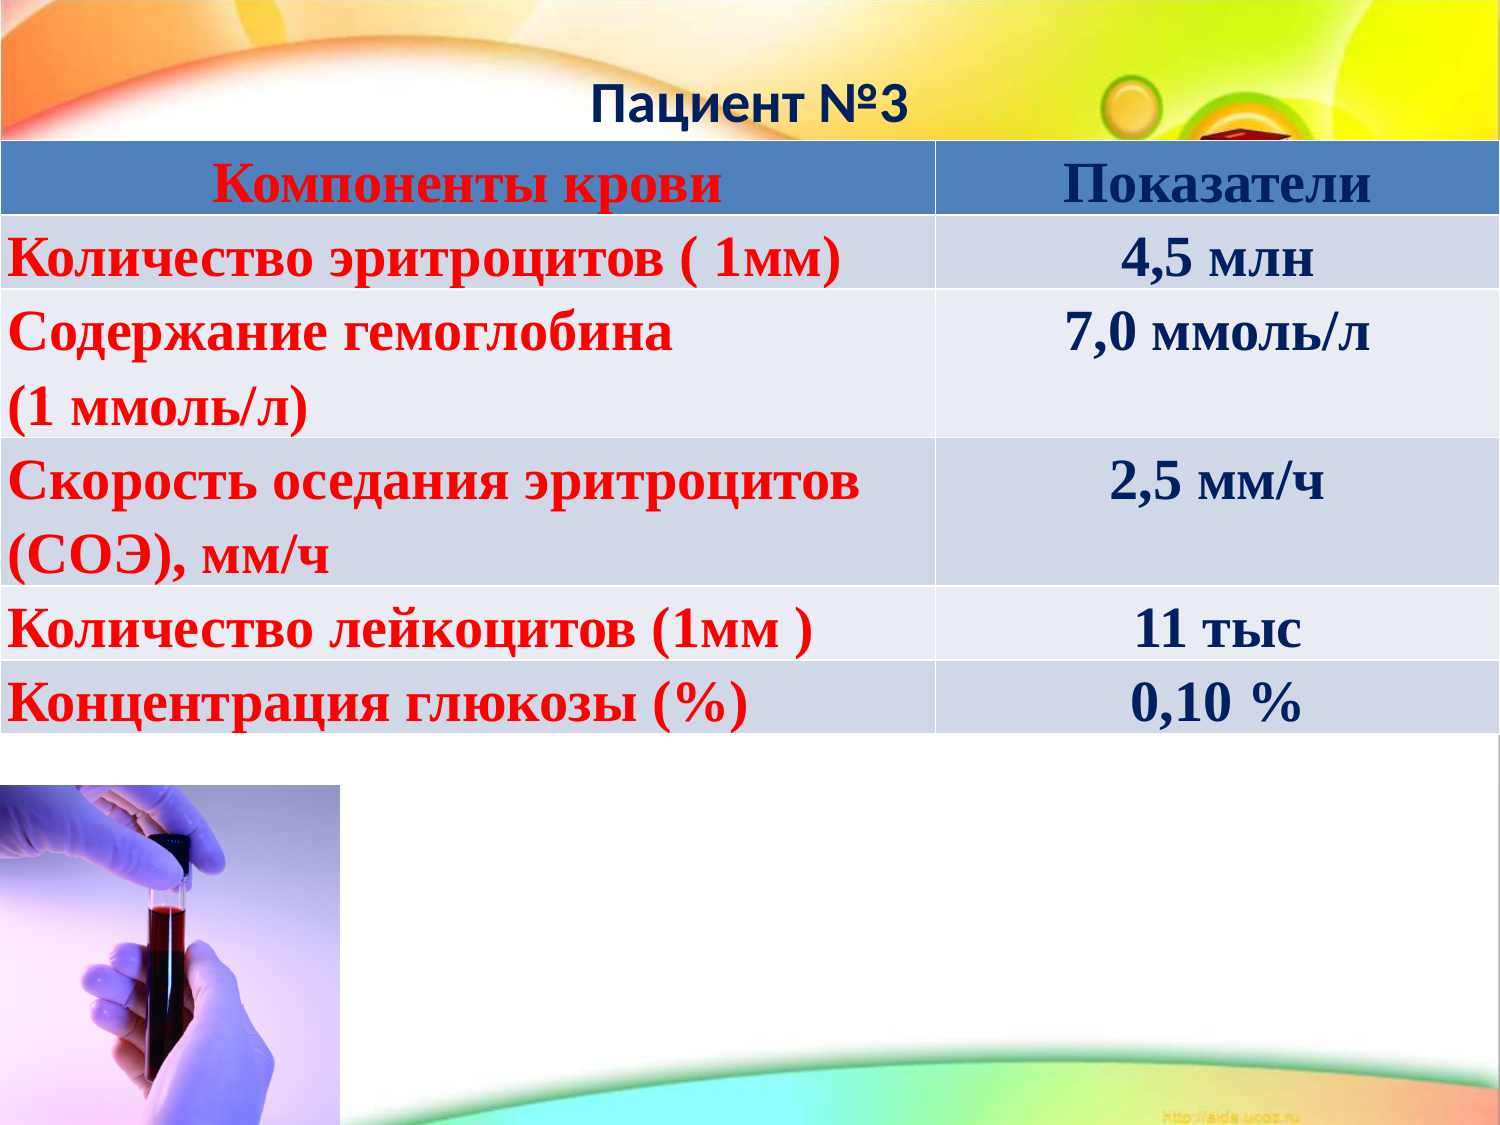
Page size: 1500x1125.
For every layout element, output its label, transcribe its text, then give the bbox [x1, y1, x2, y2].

table_cell 4,5 млн [936, 216, 1499, 288]
table_cell 2,5 мм/ч [936, 438, 1499, 585]
picture [0, 0, 1500, 140]
table_cell Содержание гемоглобина (1 ммоль/л) [1, 290, 935, 437]
table_cell Скорость оседания эритроцитов (СОЭ), мм/ч [1, 438, 935, 585]
table_cell Количество лейкоцитов (1мм ) [1, 587, 935, 659]
table_header Показатели [936, 141, 1499, 214]
table_header Компоненты крови [1, 141, 935, 214]
table_cell Концентрация глюкозы (%) [1, 661, 935, 733]
title Пациент №3 [74, 44, 1426, 140]
table_cell 0,10 % [936, 661, 1499, 733]
table_cell Количество эритроцитов ( 1мм) [1, 216, 935, 288]
picture [0, 735, 1500, 1125]
table_cell 7,0 ммоль/л [936, 290, 1499, 437]
table_cell 11 тыс [936, 587, 1499, 659]
